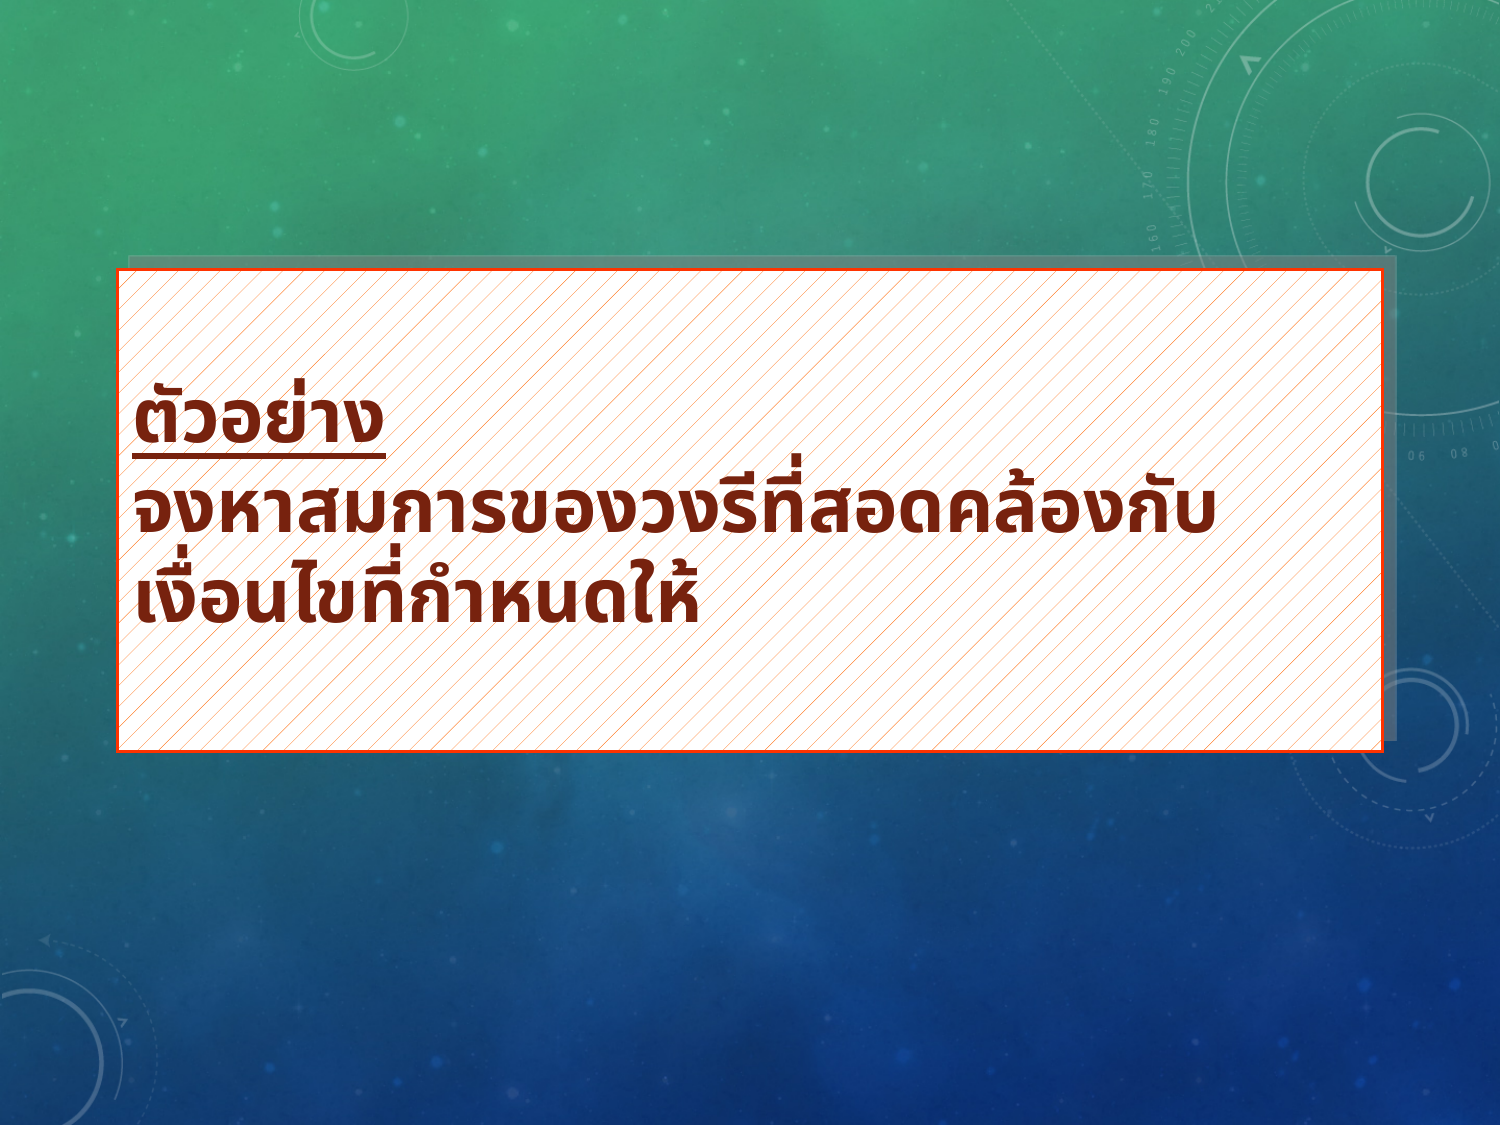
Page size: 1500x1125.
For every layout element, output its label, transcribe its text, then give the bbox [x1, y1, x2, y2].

text_box ตัวอย่าง จงหาสมการของวงรีที่สอดคล้องกับเงื่อนไขที่กำหนดให้ [117, 269, 1383, 752]
picture [0, 0, 1500, 1125]
